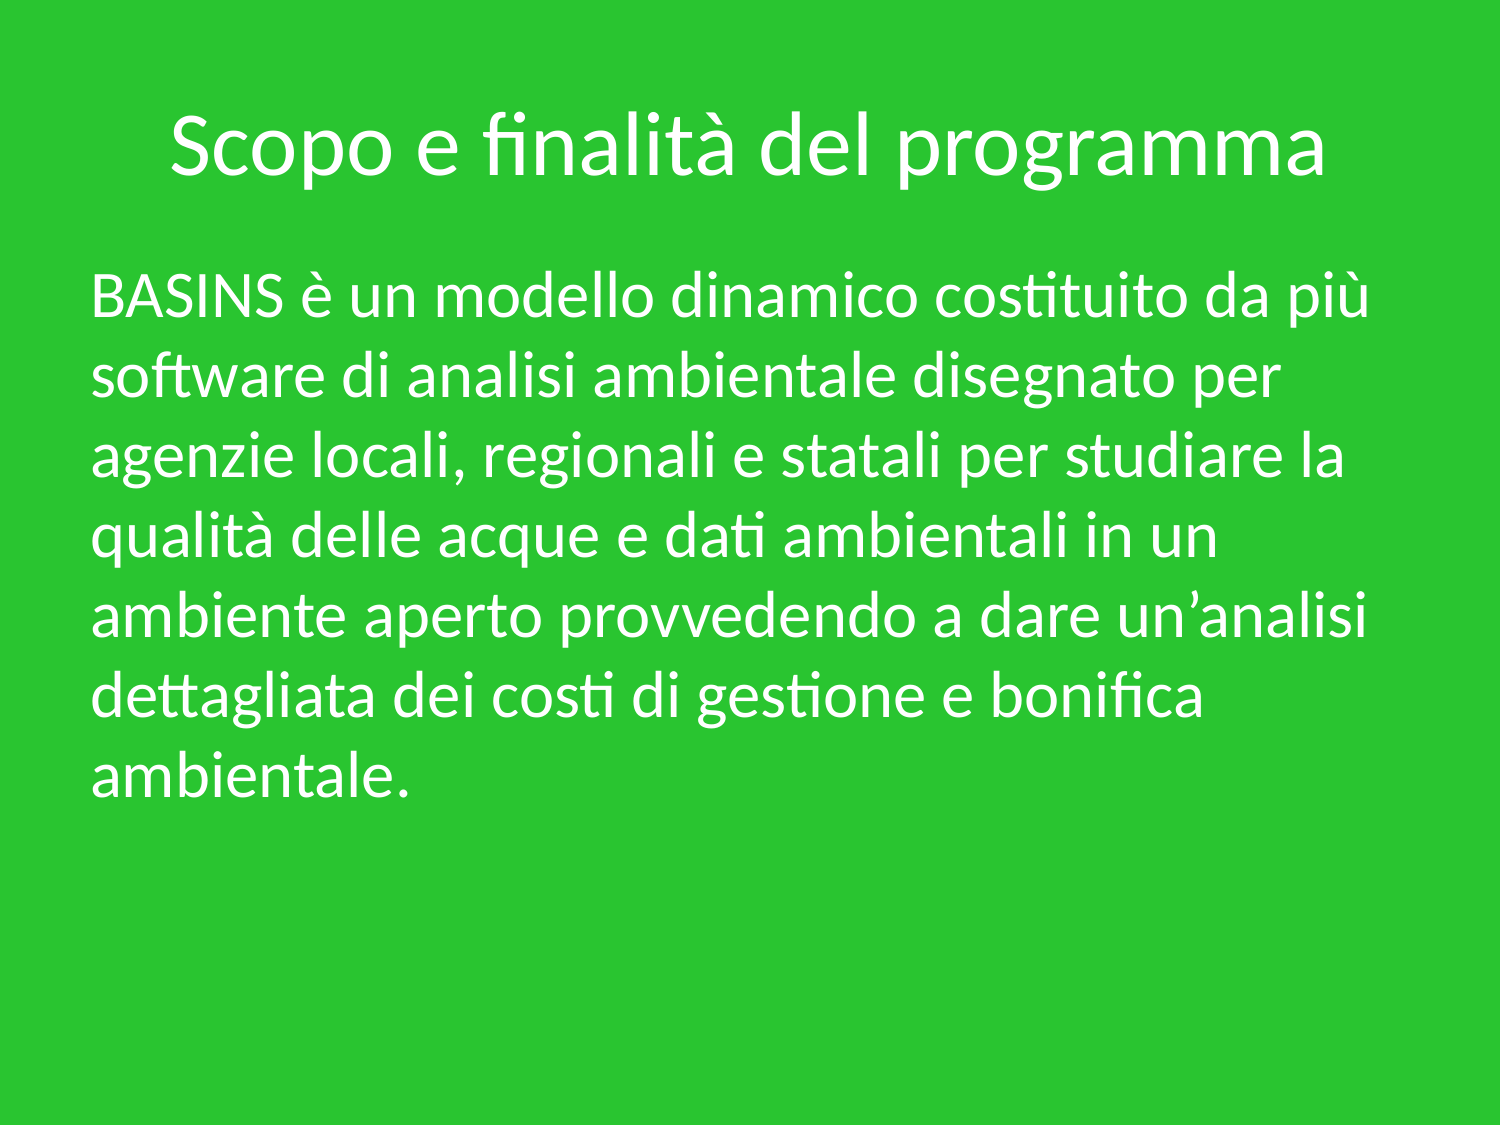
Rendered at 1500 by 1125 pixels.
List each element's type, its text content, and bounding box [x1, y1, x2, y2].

title Scopo e finalità del programma [75, 45, 1425, 233]
list BASINS è un modello dinamico costituito da più software di analisi ambientale disegnato per agenzie locali, regionali e statali per studiare la qualità delle acque e dati ambientali in un ambiente aperto provvedendo a dare un’analisi dettagliata dei costi di gestione e bonifica ambientale. [75, 243, 1425, 986]
